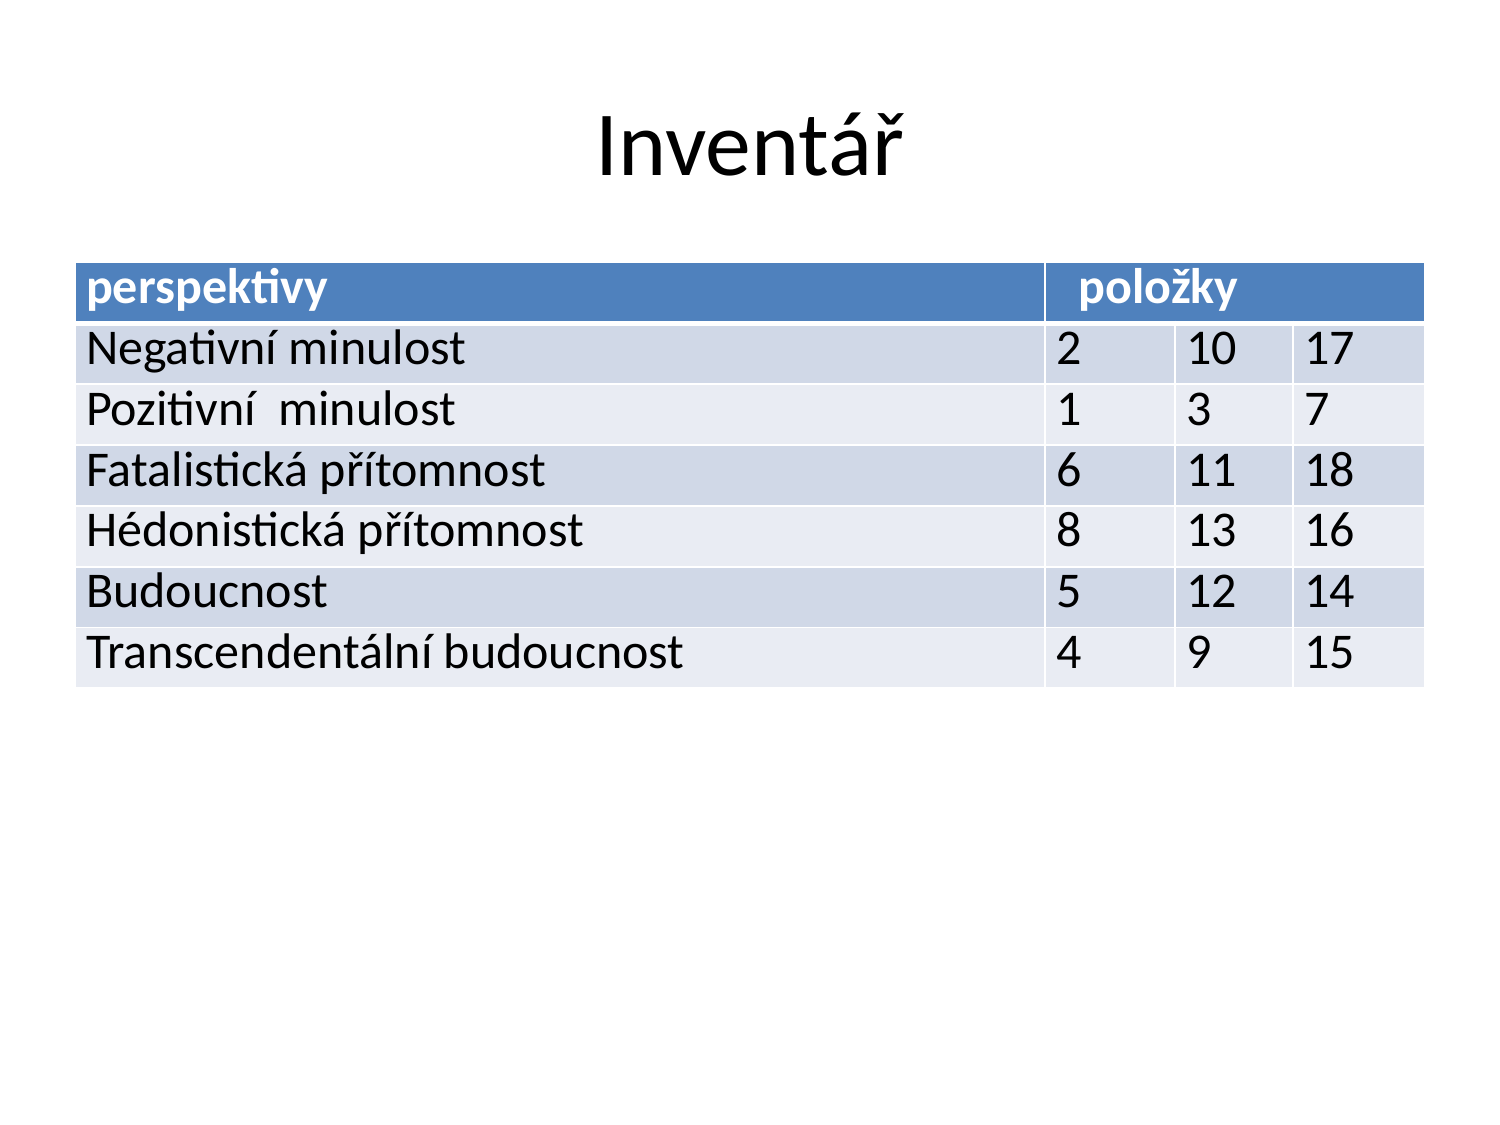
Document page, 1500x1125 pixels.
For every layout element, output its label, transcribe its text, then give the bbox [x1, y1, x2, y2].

table_cell 10 [1176, 326, 1292, 383]
table_cell 18 [1294, 446, 1424, 505]
table_cell 8 [1046, 507, 1174, 566]
table_cell Fatalistická přítomnost [76, 446, 1044, 505]
table_cell 13 [1176, 507, 1292, 566]
table_header položky [1046, 263, 1424, 321]
table_cell 9 [1176, 628, 1292, 687]
table_cell 11 [1176, 446, 1292, 505]
table_cell Hédonistická přítomnost [76, 507, 1044, 566]
table_cell 14 [1294, 568, 1424, 627]
table_cell Pozitivní minulost [76, 385, 1044, 444]
table_cell 6 [1046, 446, 1174, 505]
table_cell 12 [1176, 568, 1292, 627]
table_cell 2 [1046, 326, 1174, 383]
table_cell 17 [1294, 326, 1424, 383]
table_cell 1 [1046, 385, 1174, 444]
table_cell 3 [1176, 385, 1292, 444]
table_cell 7 [1294, 385, 1424, 444]
table_cell Negativní minulost [76, 326, 1044, 383]
table_cell 15 [1294, 628, 1424, 687]
table_cell 4 [1046, 628, 1174, 687]
table_cell Transcendentální budoucnost [76, 628, 1044, 687]
title Inventář [75, 45, 1425, 233]
table_cell Budoucnost [76, 568, 1044, 627]
table_cell 5 [1046, 568, 1174, 627]
table_header perspektivy [76, 263, 1044, 321]
table_cell 16 [1294, 507, 1424, 566]
